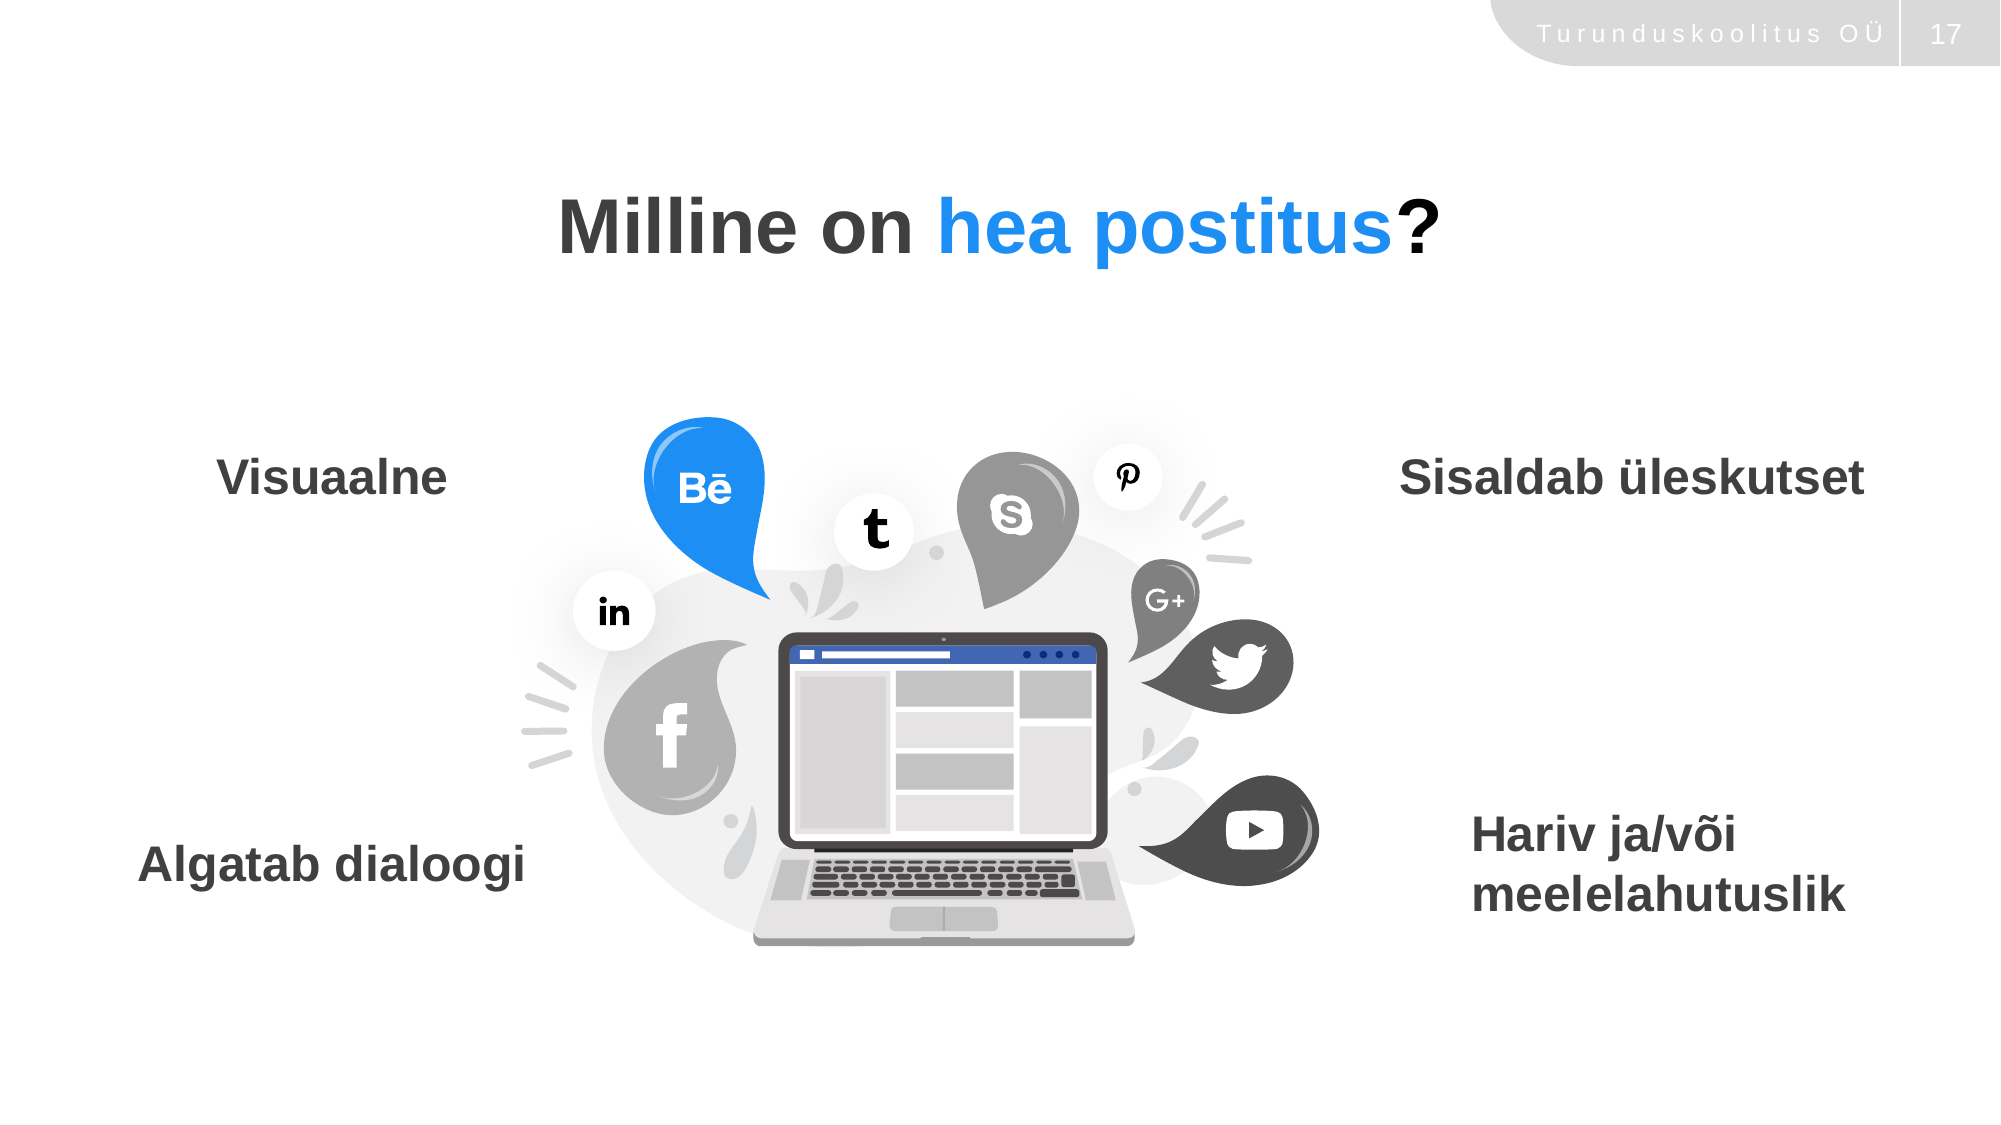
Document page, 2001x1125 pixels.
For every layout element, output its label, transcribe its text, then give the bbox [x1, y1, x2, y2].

text_box Visuaalne [201, 437, 464, 513]
text_box Milline on hea postitus? [408, 168, 1592, 277]
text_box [520, 415, 1326, 948]
text_box Sisaldab üleskutset [1384, 437, 1882, 513]
text_box Algatab dialoogi [123, 824, 515, 900]
text_box Hariv ja/või meelelahutuslik [1456, 794, 1884, 929]
